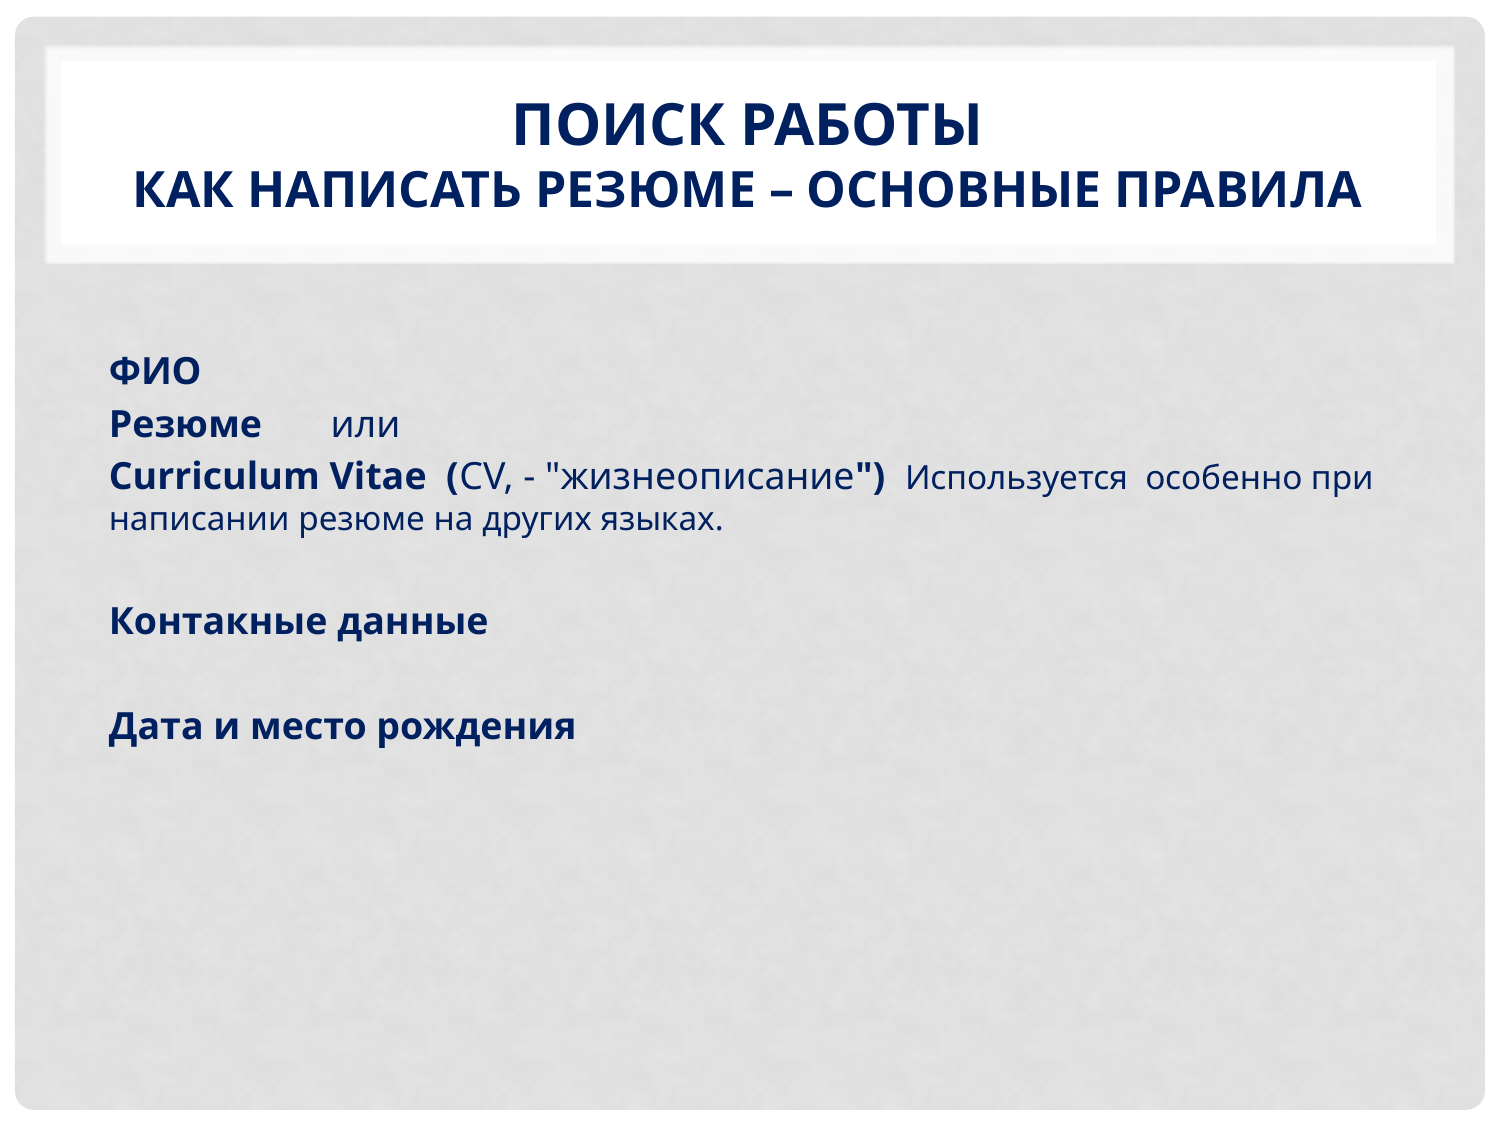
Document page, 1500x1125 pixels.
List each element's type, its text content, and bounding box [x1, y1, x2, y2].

title Поиск работы как написать резюме – основные правила [69, 66, 1425, 238]
list ФИО Резюме или Curriculum Vitae (CV, - "жизнеописание") Используется особенно при написании резюме на других языках. Контакные данные Дата и место рождения [75, 287, 1425, 1005]
